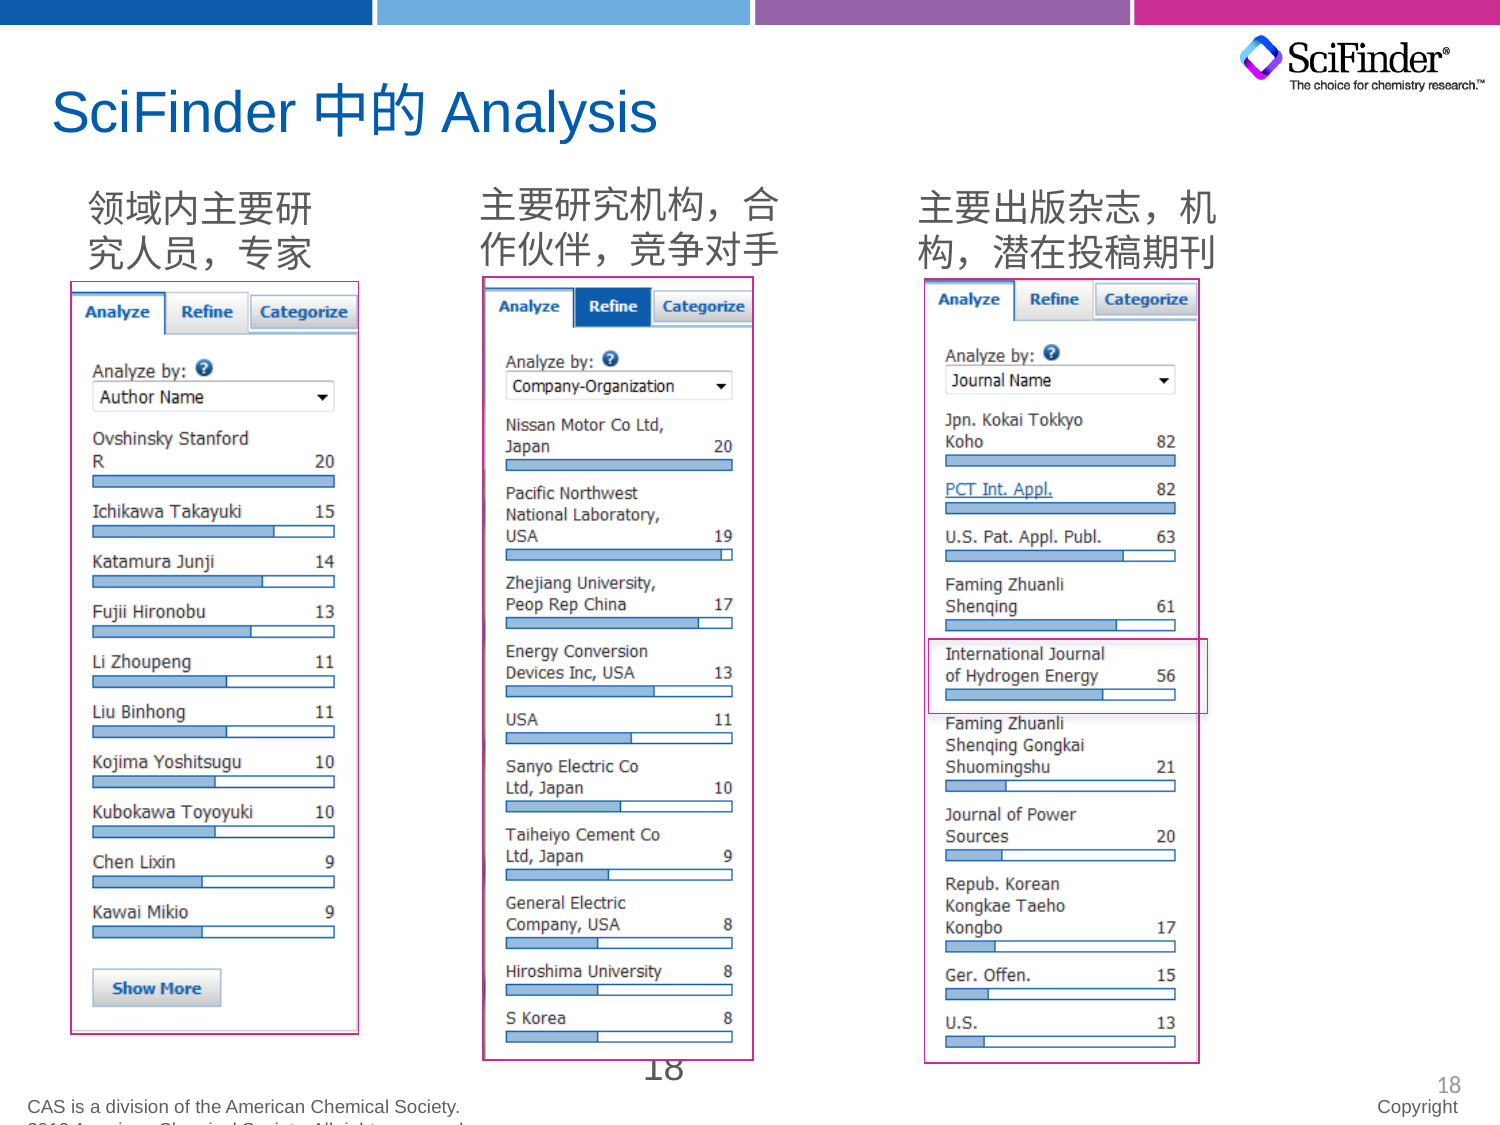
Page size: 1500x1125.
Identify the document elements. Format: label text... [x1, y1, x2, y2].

text_box [1203, 638, 1208, 714]
text_box 主要研究机构，合作伙伴，竞争对手 [464, 174, 823, 279]
picture [483, 277, 753, 1060]
text_box 18 [628, 1067, 747, 1079]
text_box 领域内主要研究人员，专家 [72, 177, 361, 282]
text_box 主要出版杂志，机构，潜在投稿期刊 [902, 176, 1238, 282]
picture [924, 279, 1199, 1063]
title SciFinder中的Analysis [36, 45, 1456, 150]
picture [1239, 35, 1485, 92]
picture [0, 0, 1500, 25]
slide_number 18 [1126, 1053, 1477, 1113]
picture [71, 281, 358, 1034]
